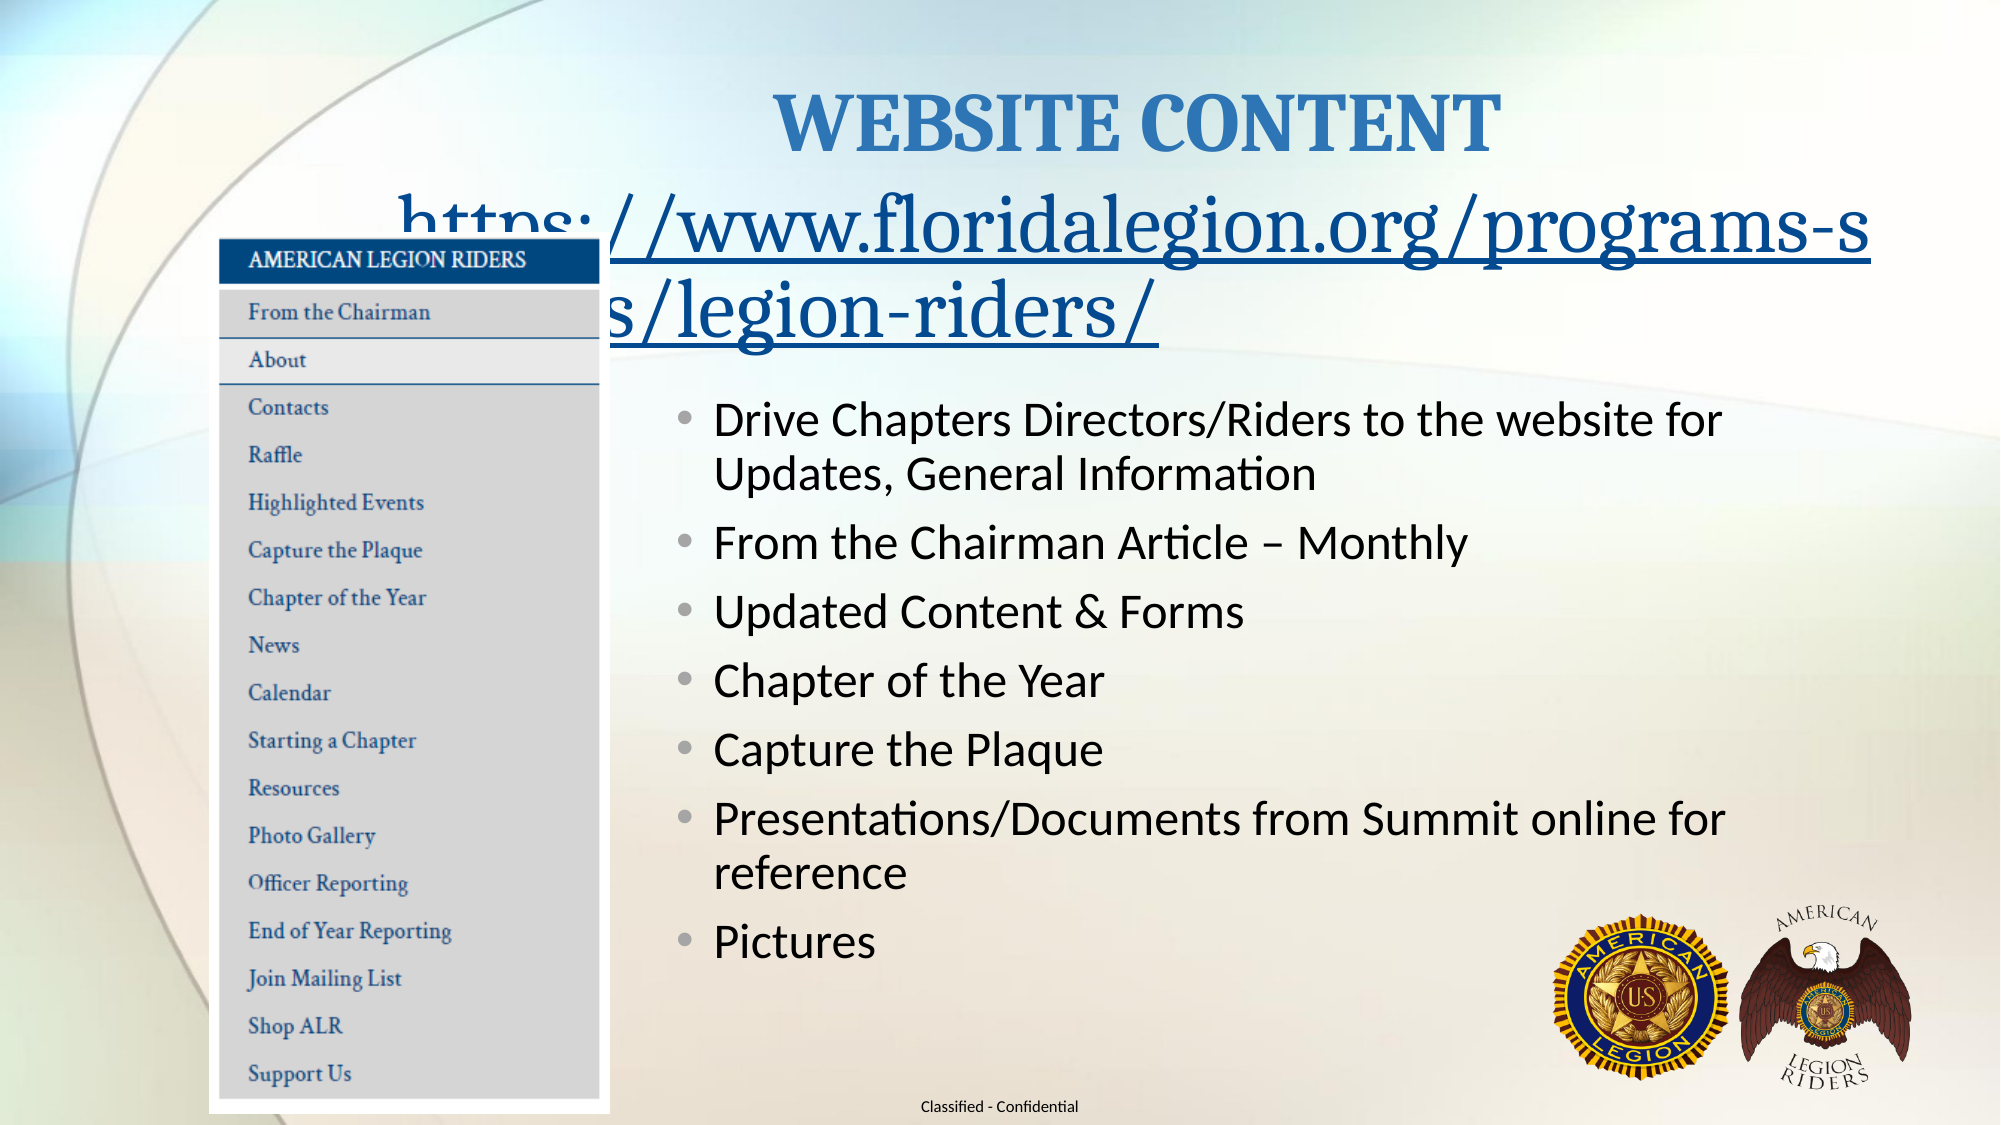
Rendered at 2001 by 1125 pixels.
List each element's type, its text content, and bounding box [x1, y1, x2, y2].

title WEBSITE CONTENT https://www.floridalegion.org/programs-services/legion-riders/ [381, 59, 1895, 278]
list Drive Chapters Directors/Riders to the website for Updates, General Information From the Chairman Article – Monthly Updated Content & Forms Chapter of the Year Capture the Plaque Presentations/Documents from Summit online for reference Pictures [615, 385, 1863, 1014]
picture [0, 0, 2001, 1125]
